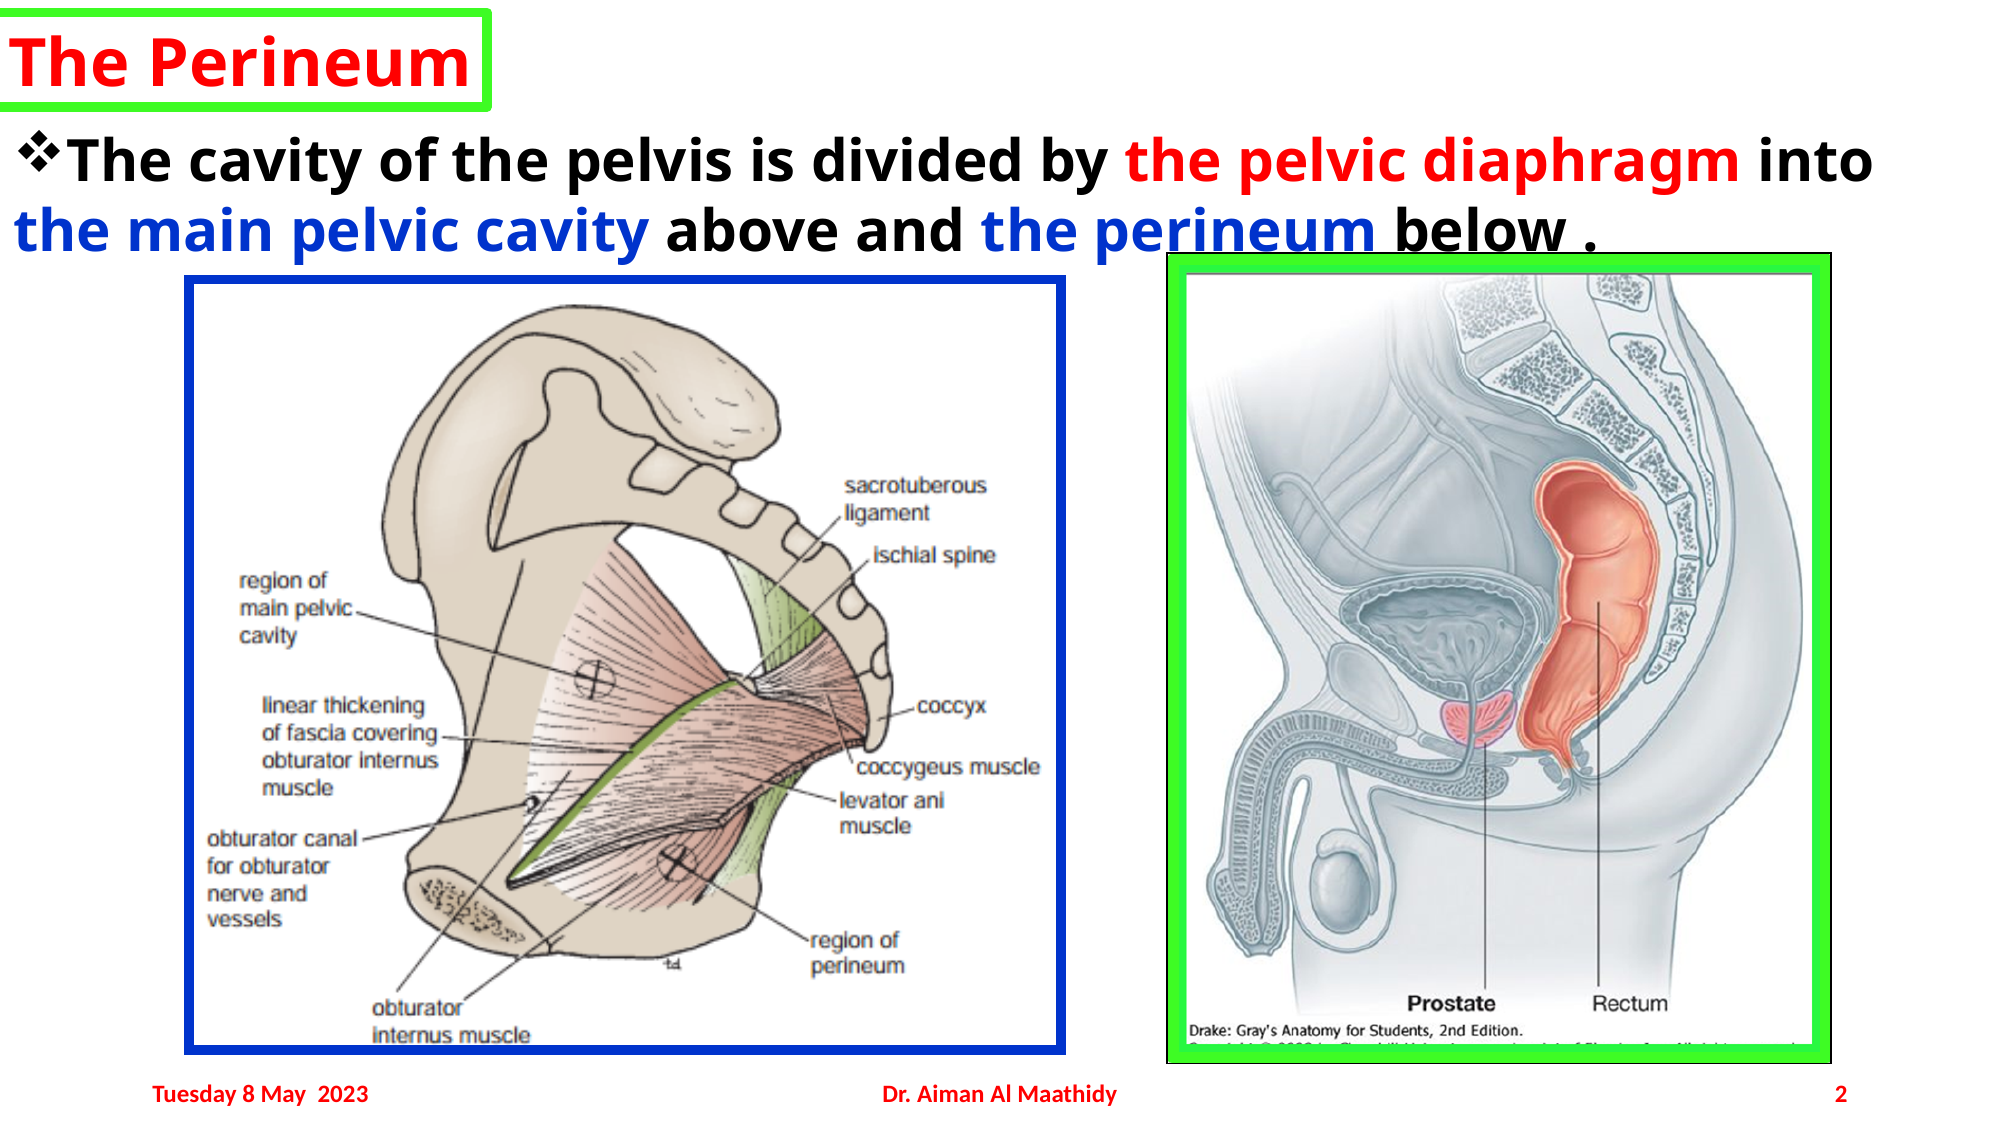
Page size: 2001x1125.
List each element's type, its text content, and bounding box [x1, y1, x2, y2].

picture [1167, 253, 1831, 1063]
picture [193, 284, 1057, 1046]
text_box The cavity of the pelvis is divided by the pelvic diaphragm into the main pelvic cavity above and the perineum below . [0, 116, 1966, 271]
footer Dr. Aiman Al Maathidy [662, 1062, 1338, 1123]
text_box The Perineum [0, 12, 487, 108]
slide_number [137, 1062, 588, 1123]
slide_number 2 [1412, 1062, 1863, 1123]
